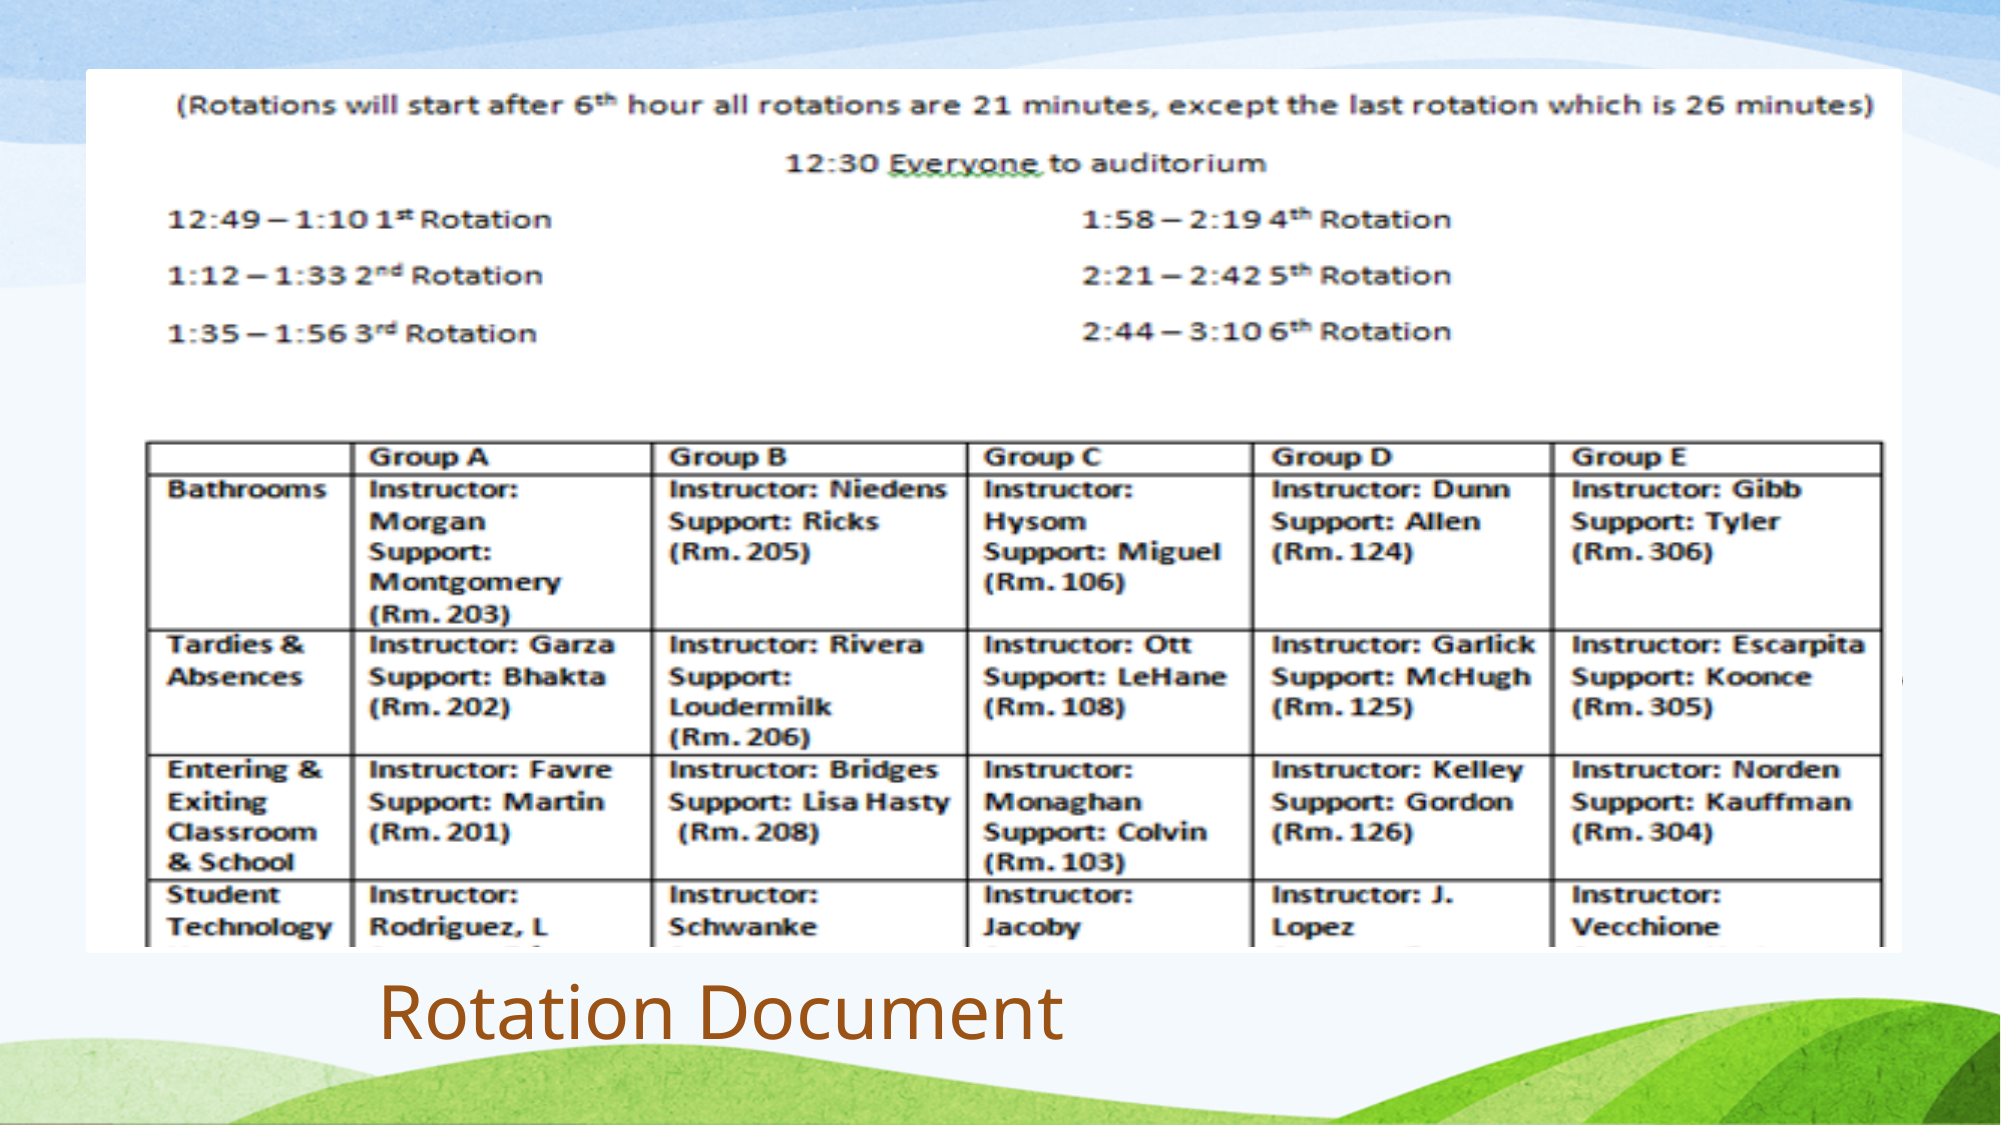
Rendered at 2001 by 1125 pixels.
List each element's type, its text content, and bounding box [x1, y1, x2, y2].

picture [0, 0, 2001, 1125]
list Rotation Document [235, 957, 1207, 1125]
